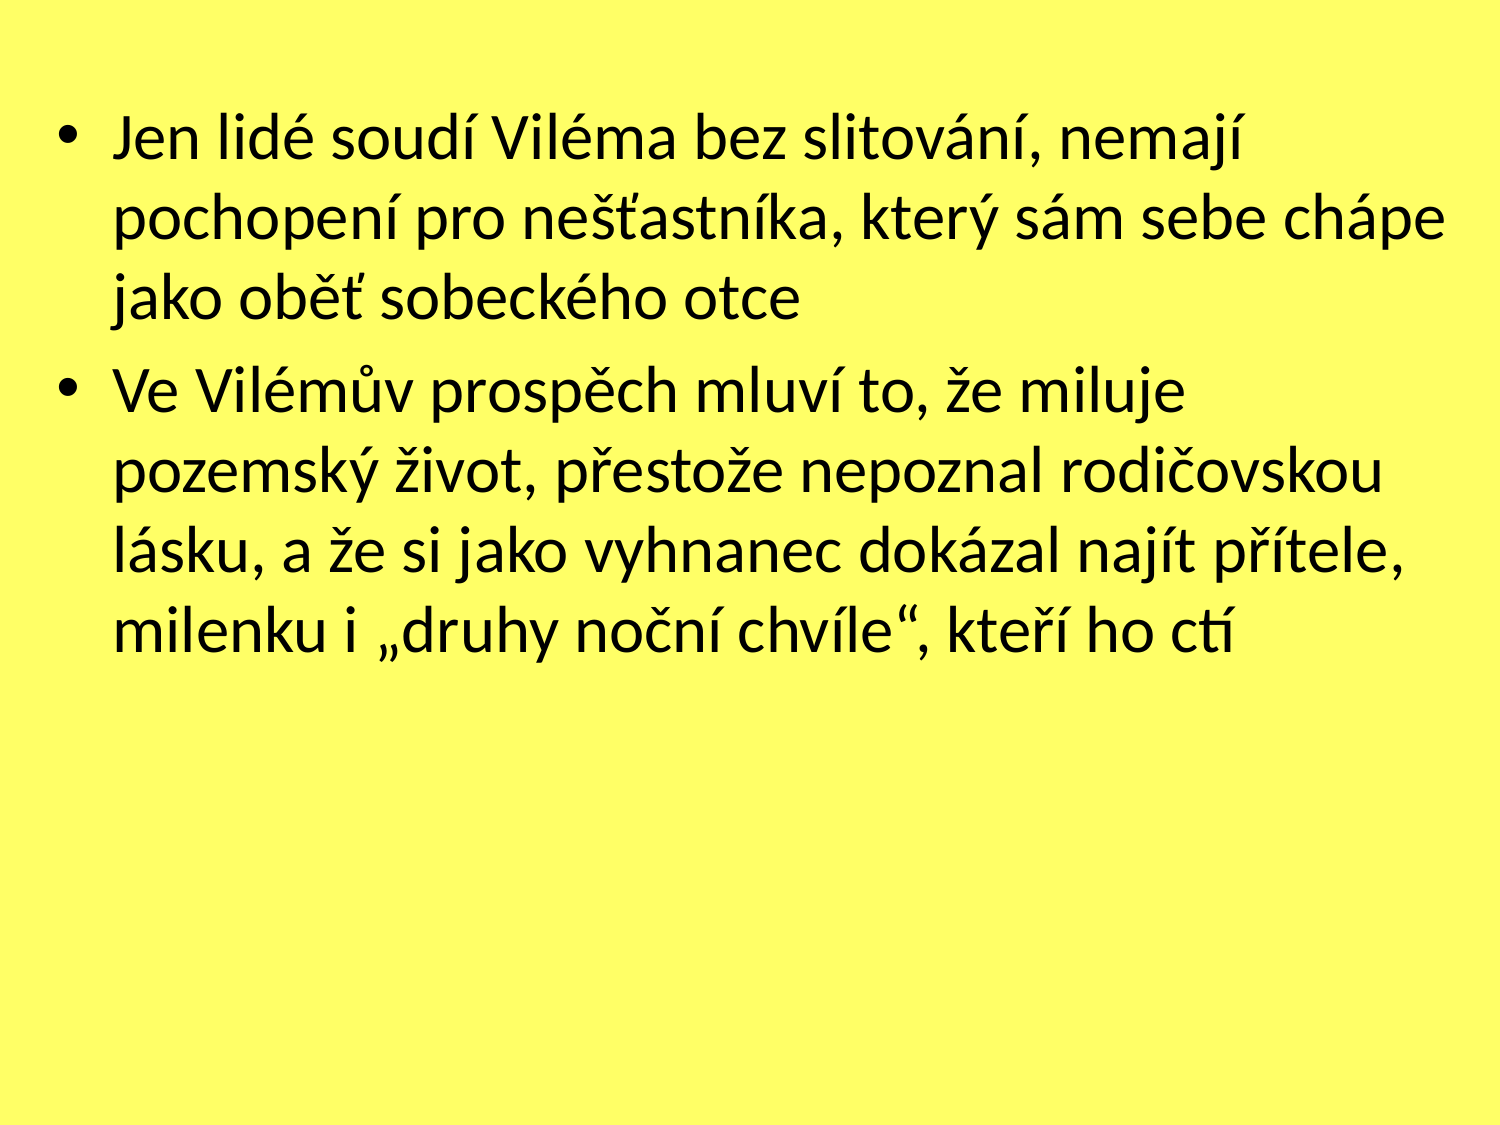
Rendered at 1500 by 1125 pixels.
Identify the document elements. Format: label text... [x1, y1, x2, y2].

list Jen lidé soudí Viléma bez slitování, nemají pochopení pro nešťastníka, který sám sebe chápe jako oběť sobeckého otce Ve Vilémův prospěch mluví to, že miluje pozemský život, přestože nepoznal rodičovskou lásku, a že si jako vyhnanec dokázal najít přítele, milenku i „druhy noční chvíle“, kteří ho ctí [41, 85, 1471, 1035]
